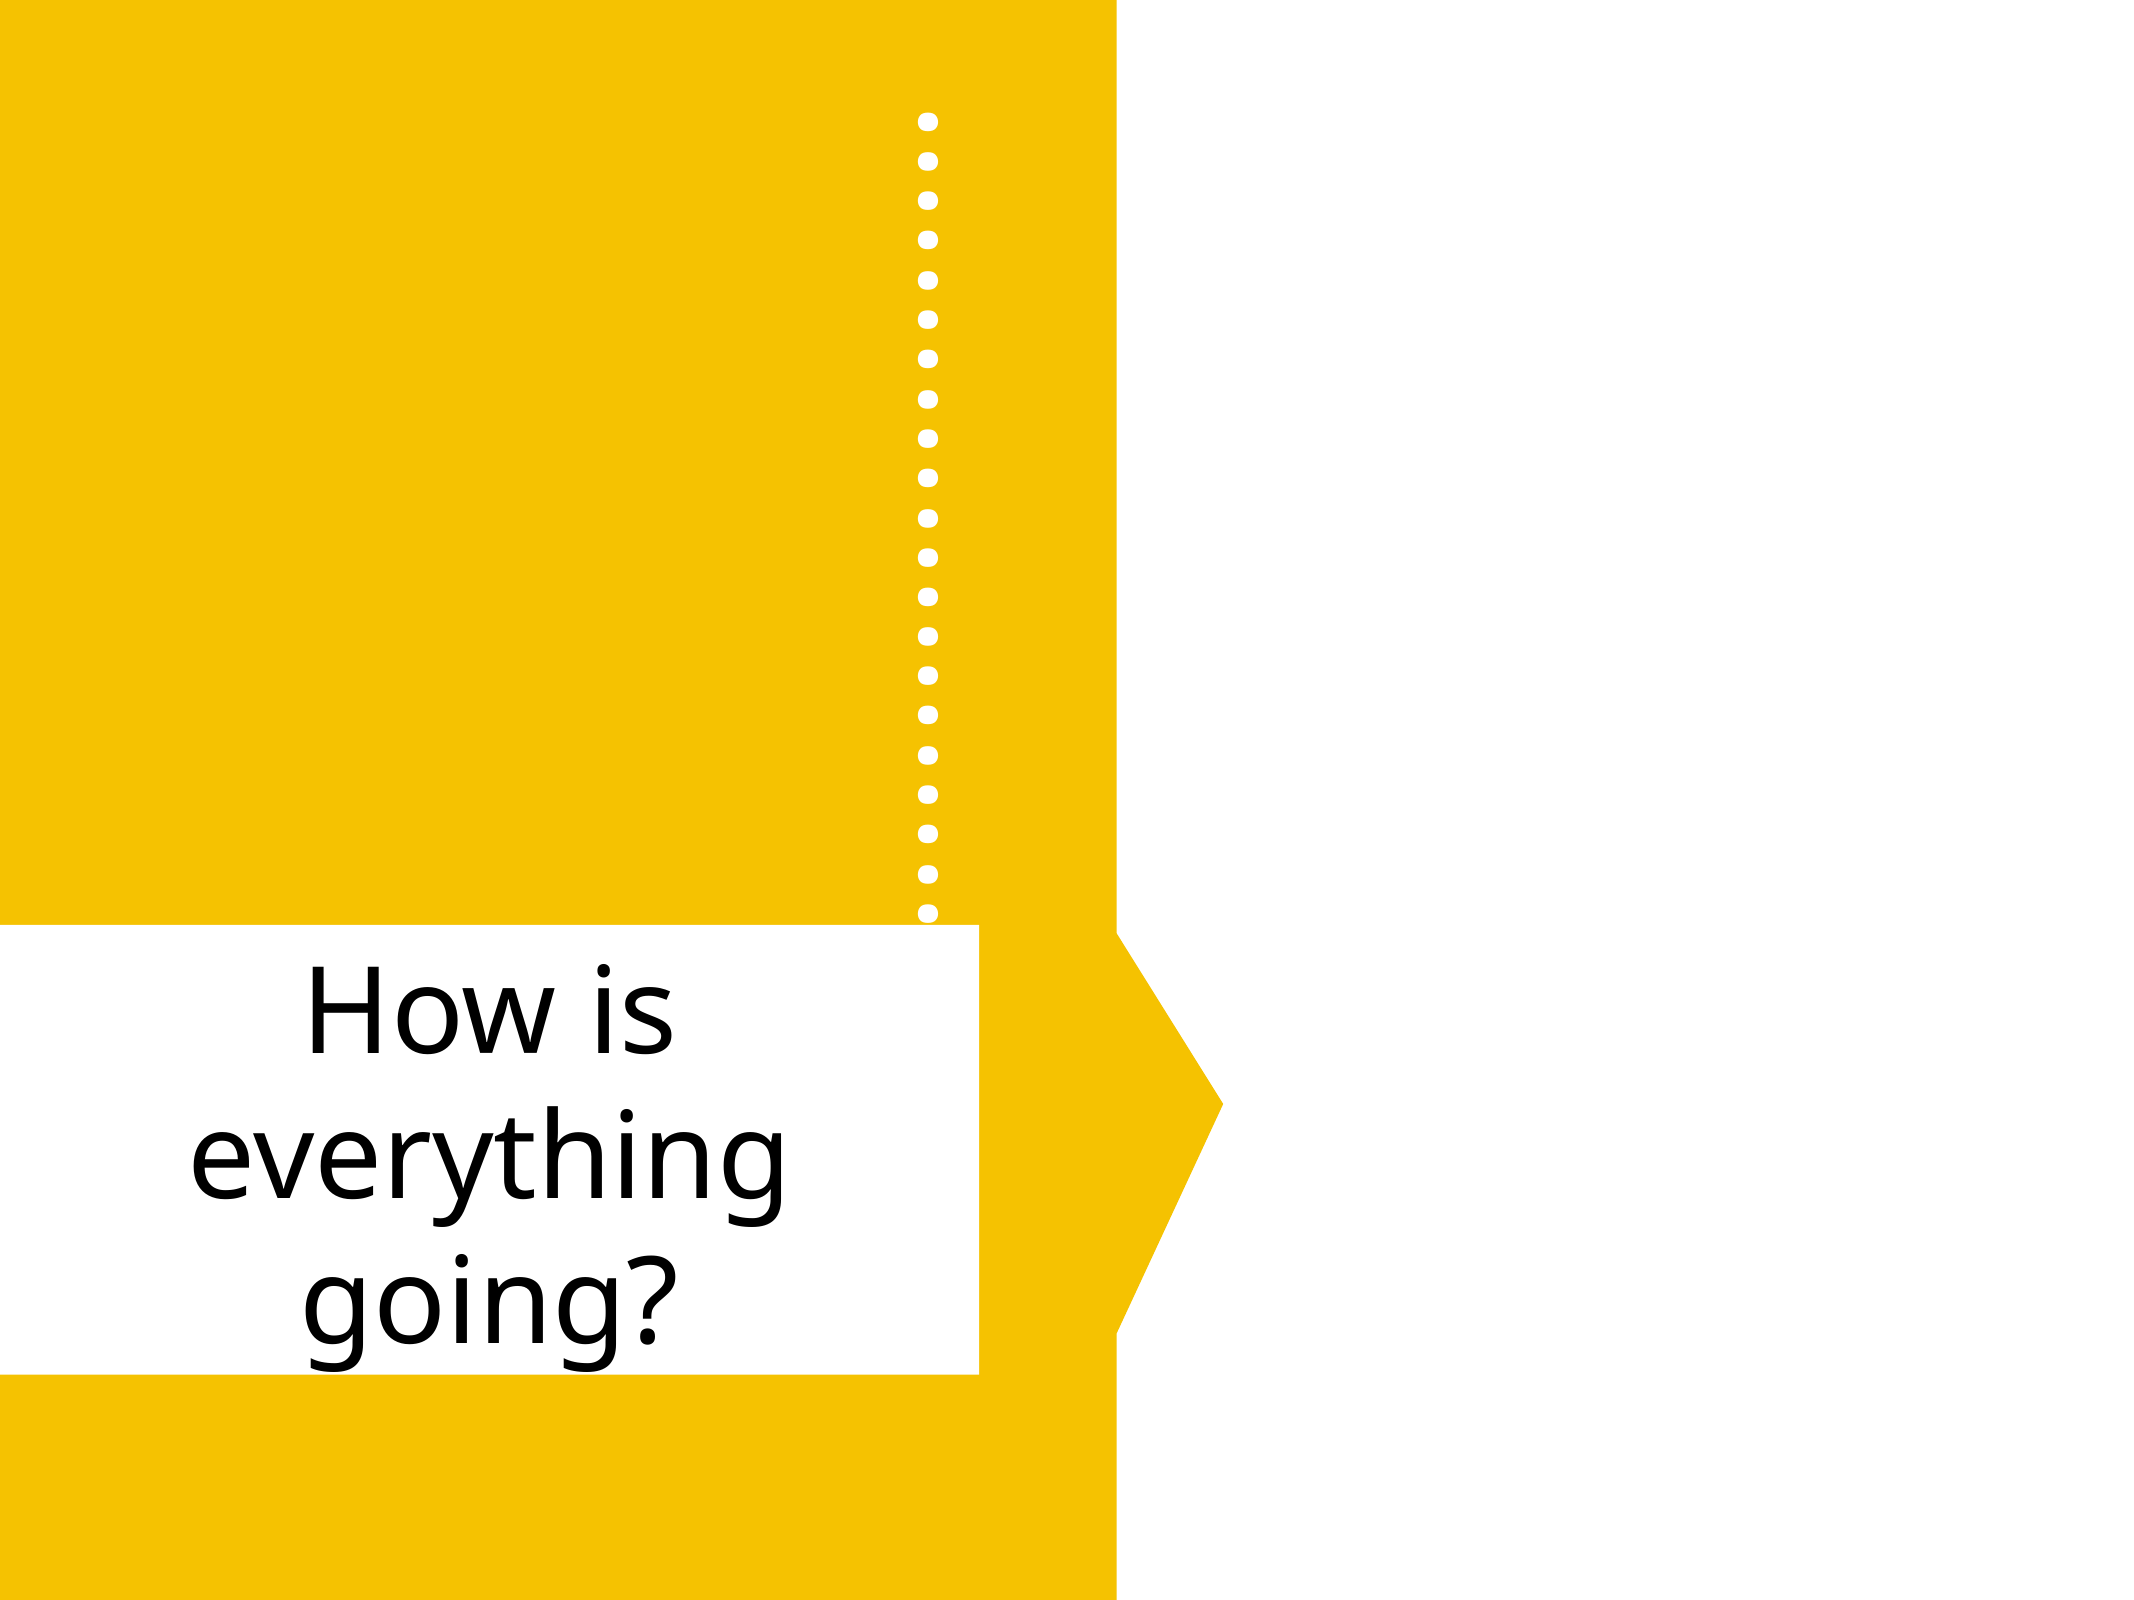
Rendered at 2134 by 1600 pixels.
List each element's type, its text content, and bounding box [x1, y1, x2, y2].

text_box [0, 0, 1224, 1600]
text_box …………………. [779, 0, 974, 1075]
text_box How is everything going? [0, 924, 980, 1375]
